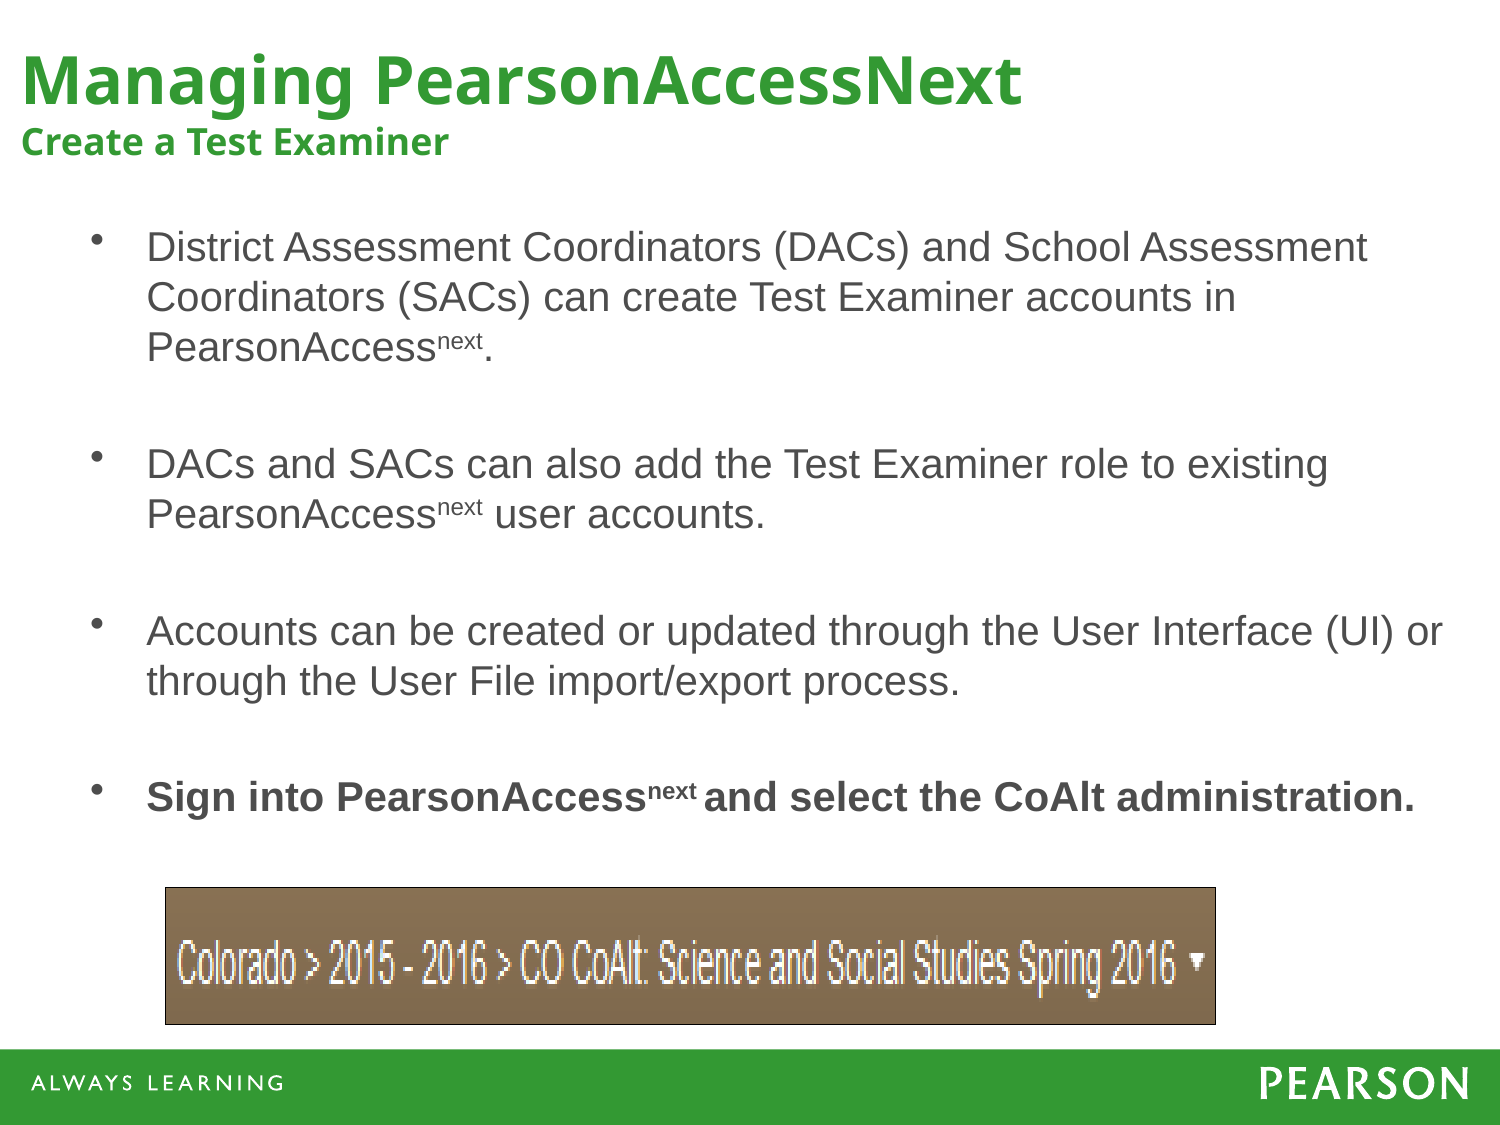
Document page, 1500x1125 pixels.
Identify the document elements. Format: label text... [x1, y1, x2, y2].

title Managing PearsonAccessNext Create a Test Examiner [5, 37, 1476, 163]
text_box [0, 1042, 1500, 1125]
list District Assessment Coordinators (DACs) and School Assessment Coordinators (SACs) can create Test Examiner accounts in PearsonAccessnext. DACs and SACs can also add the Test Examiner role to existing PearsonAccessnext user accounts. Accounts can be created or updated through the User Interface (UI) or through the User File import/export process. Sign into PearsonAccessnext and select the CoAlt administration. [74, 212, 1463, 893]
picture [164, 887, 1216, 1026]
